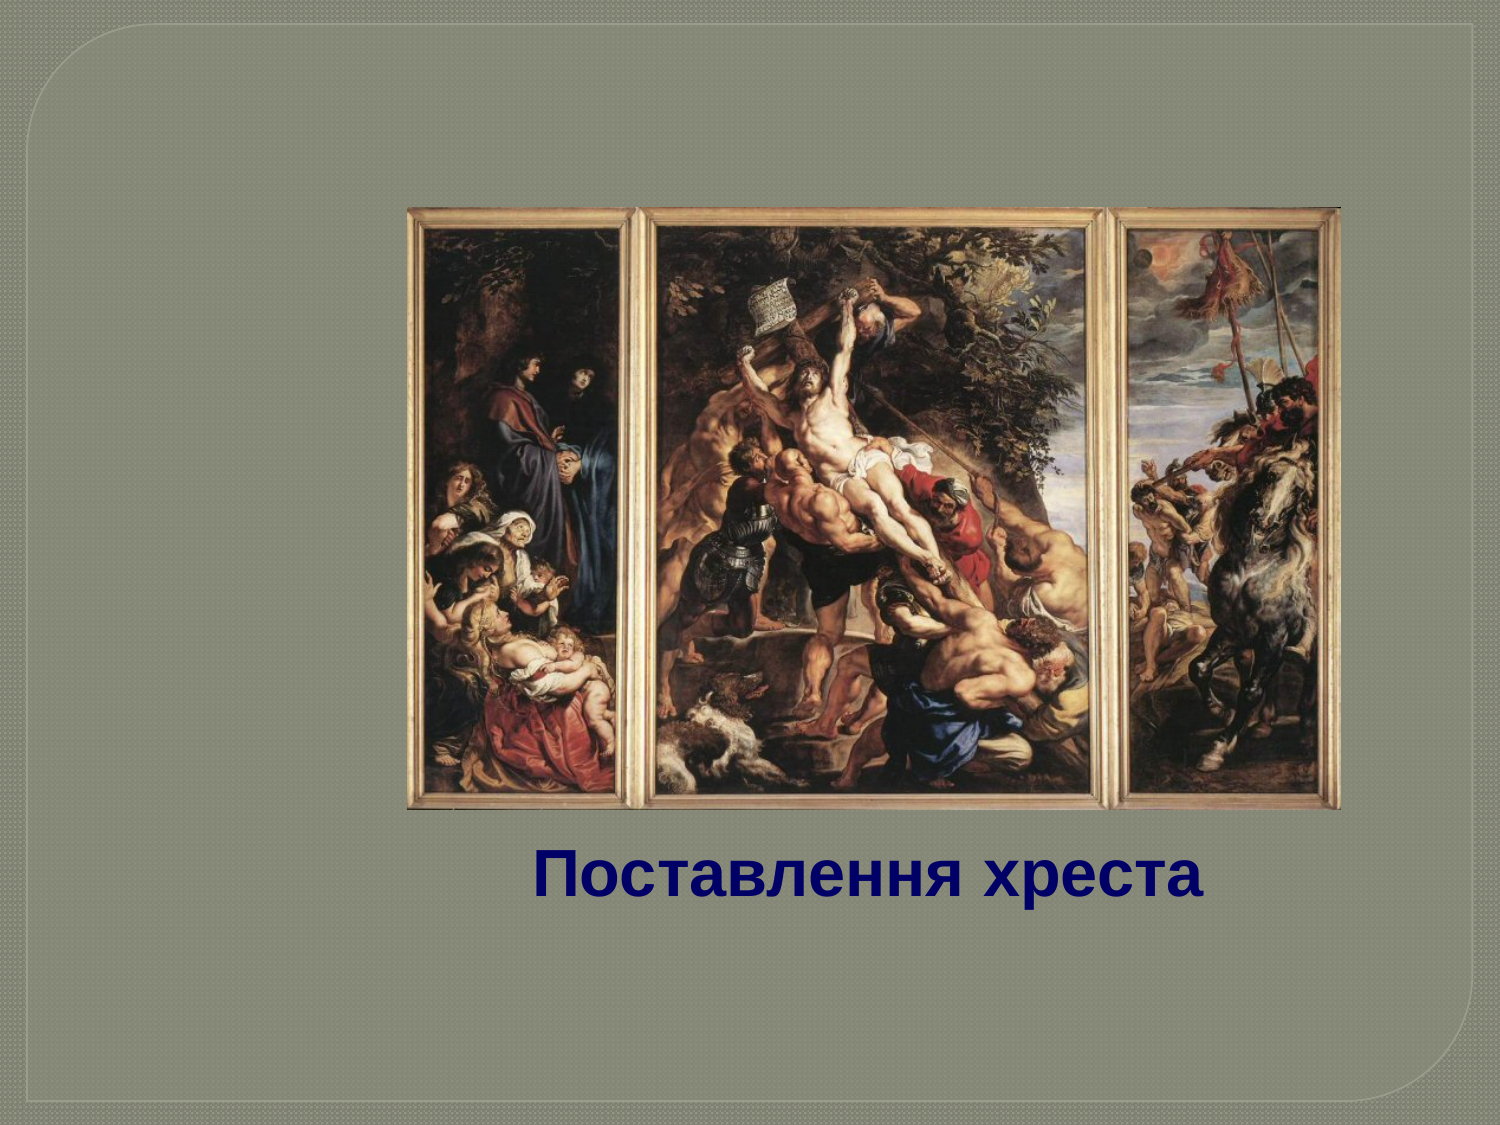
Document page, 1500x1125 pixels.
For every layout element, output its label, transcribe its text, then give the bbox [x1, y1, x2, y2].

picture [407, 207, 1341, 810]
text_box Поставлення хреста [372, 822, 1365, 918]
